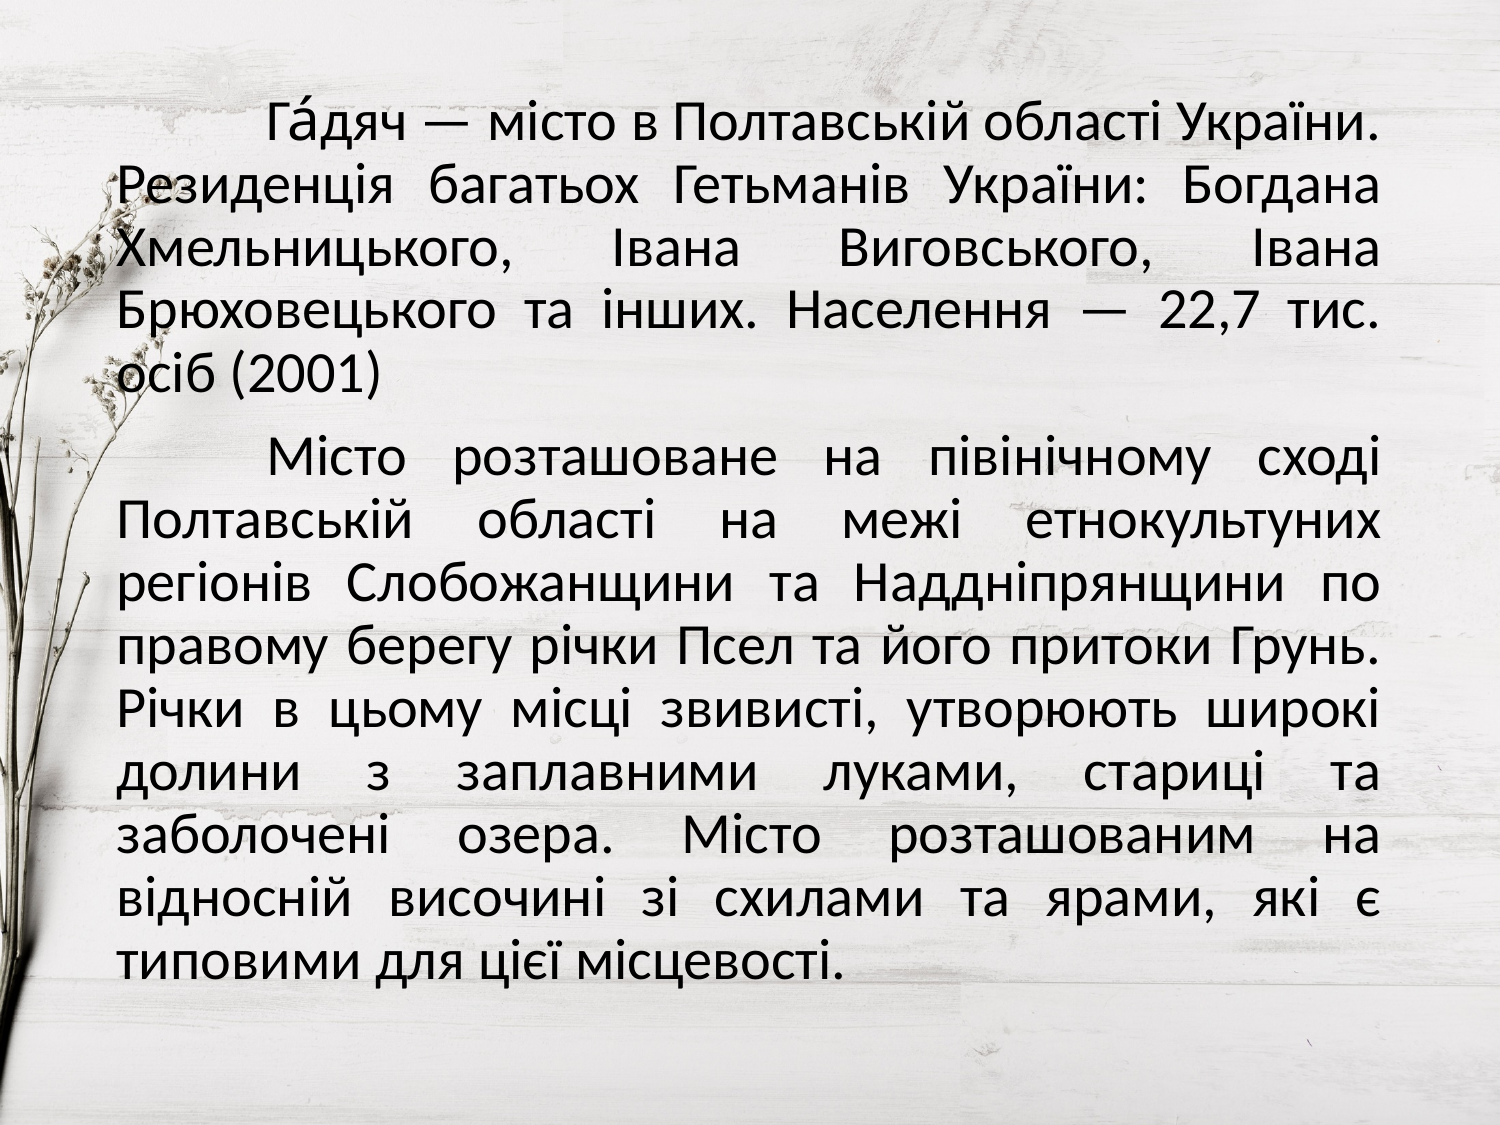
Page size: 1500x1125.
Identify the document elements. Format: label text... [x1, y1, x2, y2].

picture [0, 0, 1500, 1125]
list Га́дяч — місто в Полтавській області України. Резиденція багатьох Гетьманів України: Богдана Хмельницького, Івана Виговського, Івана Брюховецького та інших. Населення — 22,7 тис. осіб (2001) Місто розташоване на півінічному сході Полтавській області на межі етнокультуних регіонів Слобожанщини та Наддніпрянщини по правому берегу річки Псел та його притоки Грунь. Річки в цьому місці звивисті, утворюють широкі долини з заплавними луками, стариці та заболочені озера. Місто розташованим на відносній височині зі схилами та ярами, які є типовими для цієї місцевості. [101, 82, 1397, 1014]
